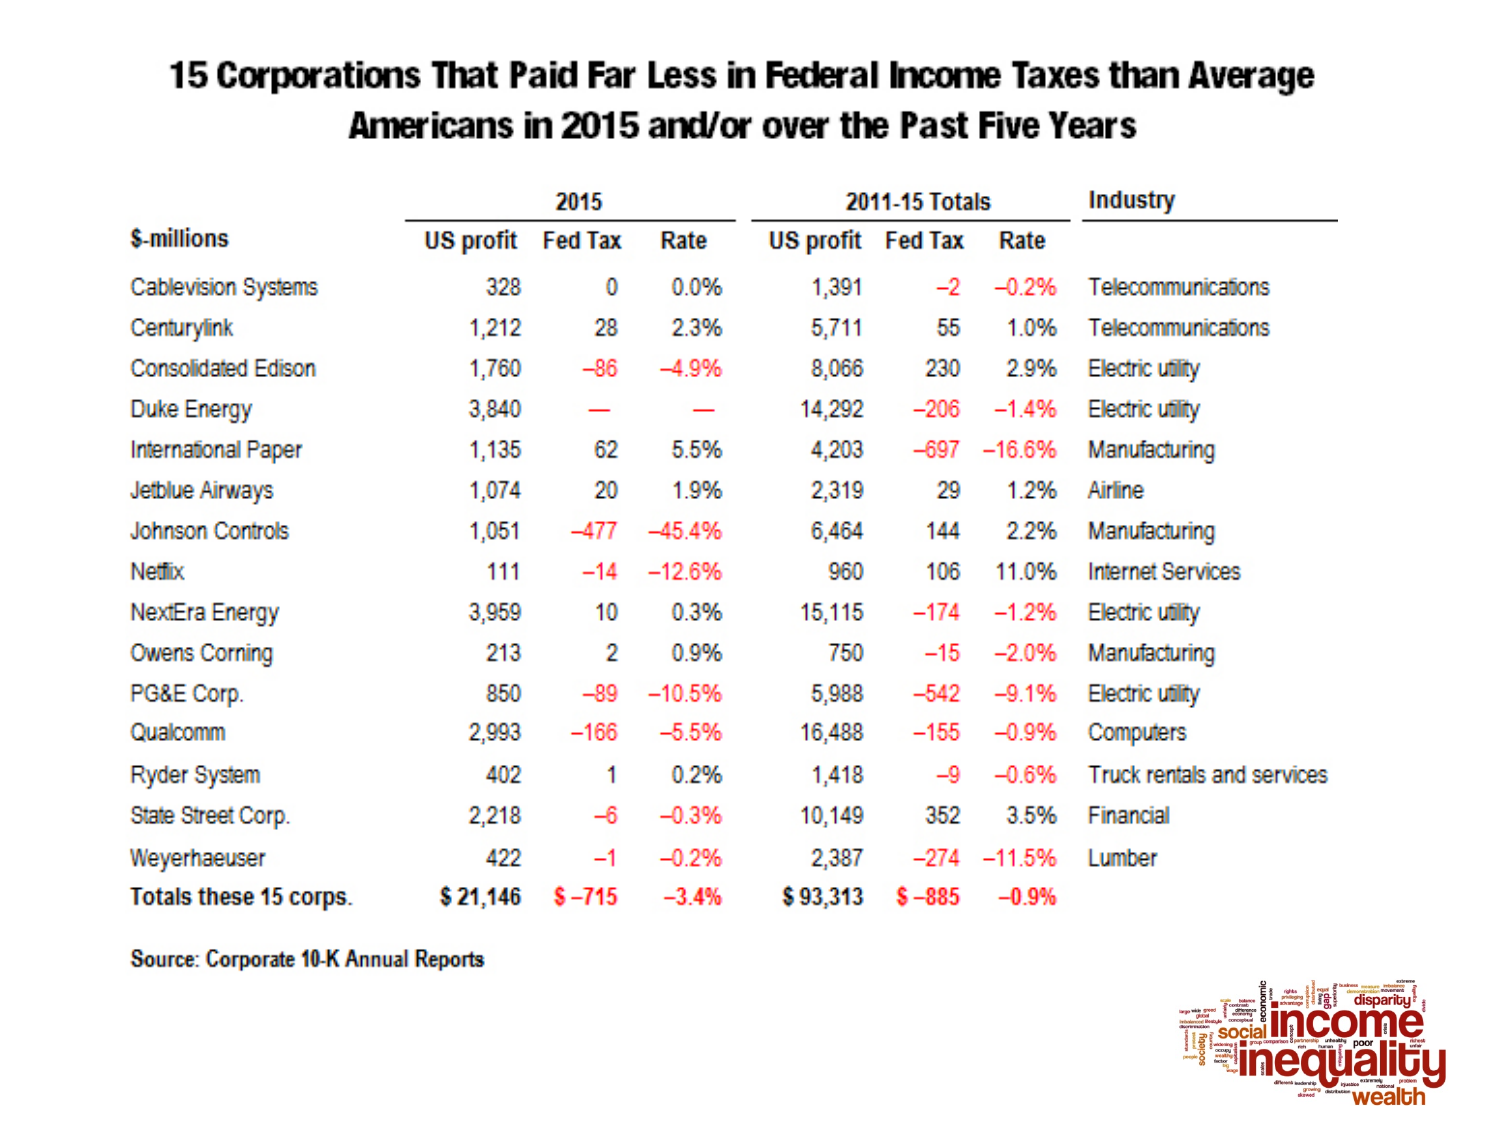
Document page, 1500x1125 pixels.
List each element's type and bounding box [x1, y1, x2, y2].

picture [124, 45, 1451, 1107]
